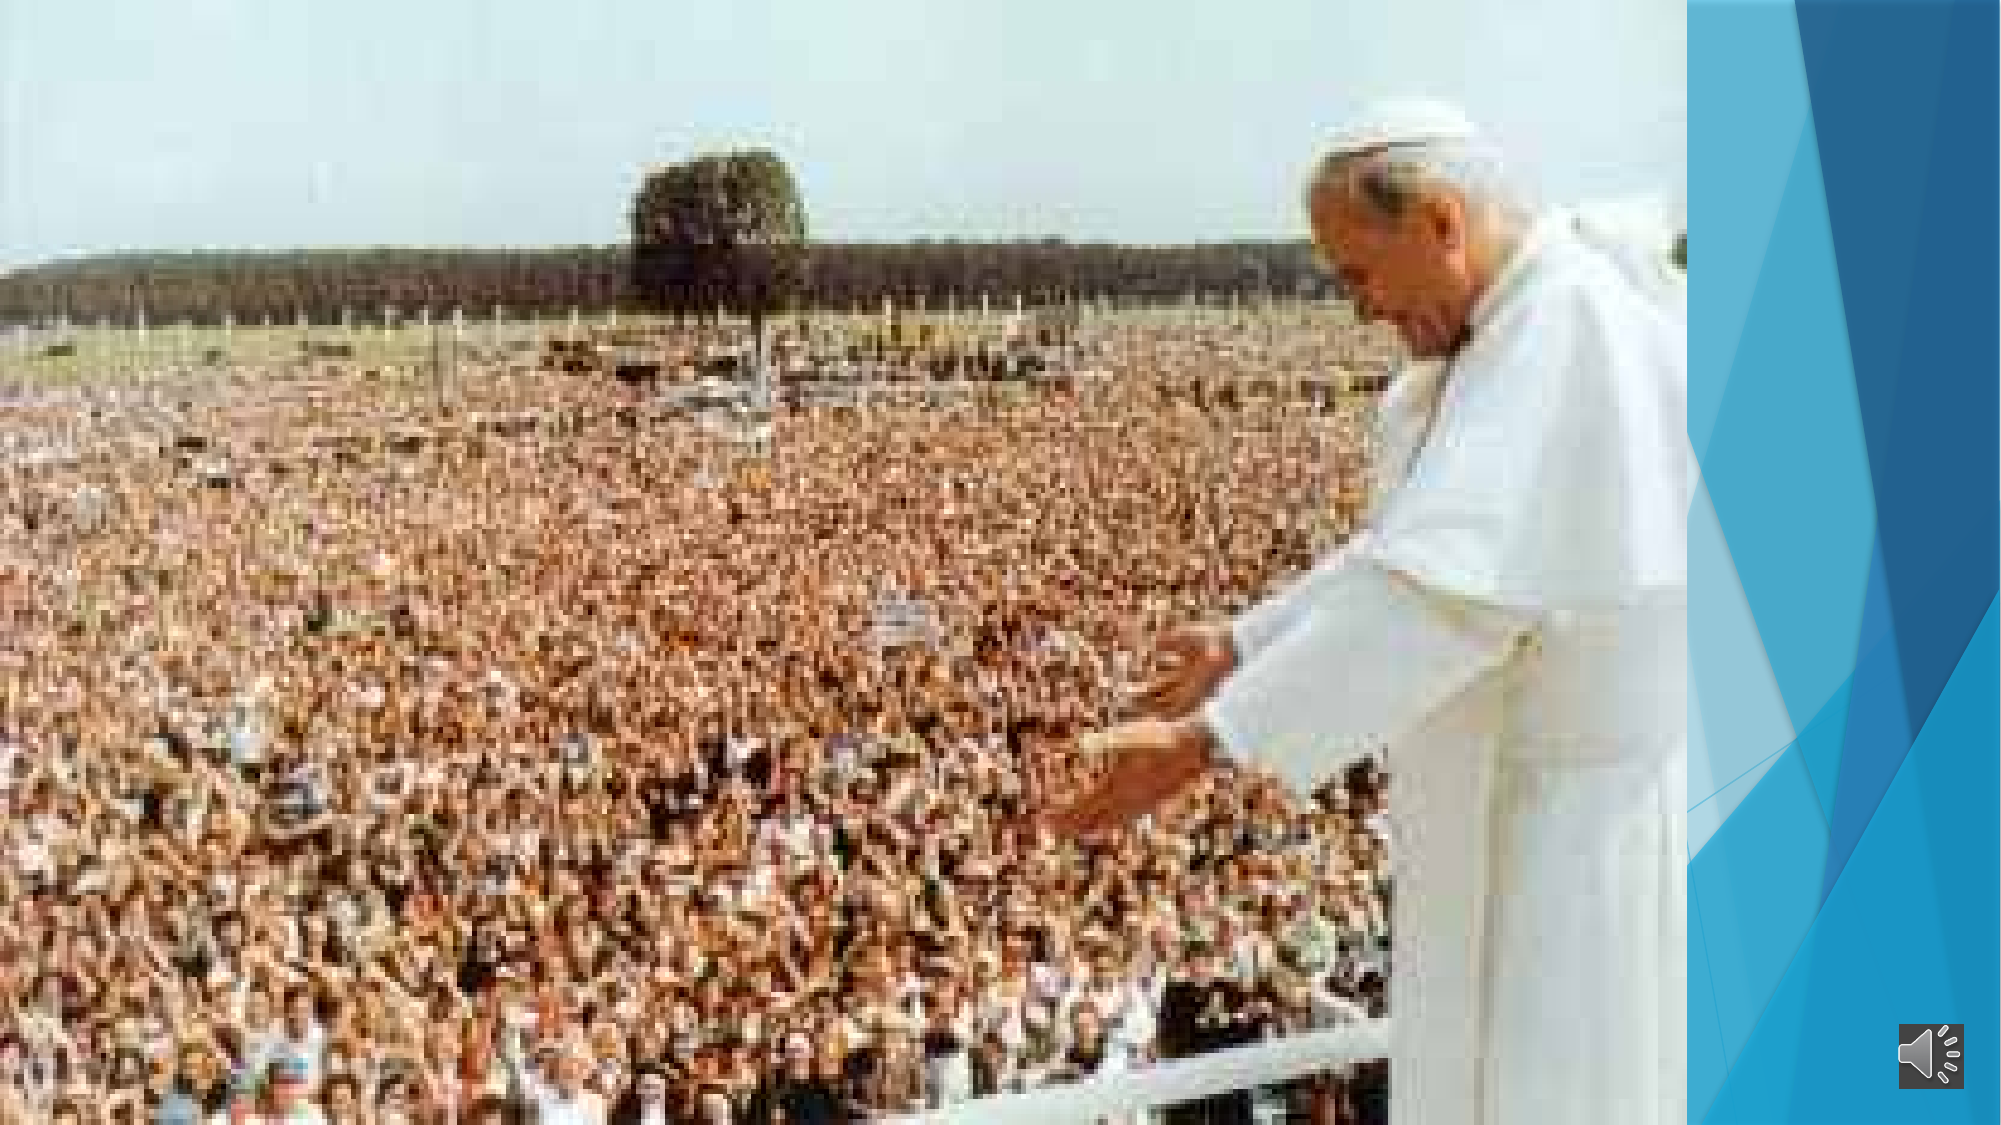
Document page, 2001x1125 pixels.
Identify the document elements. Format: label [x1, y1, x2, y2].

picture [1897, 1022, 1966, 1091]
picture [0, 0, 1688, 1125]
